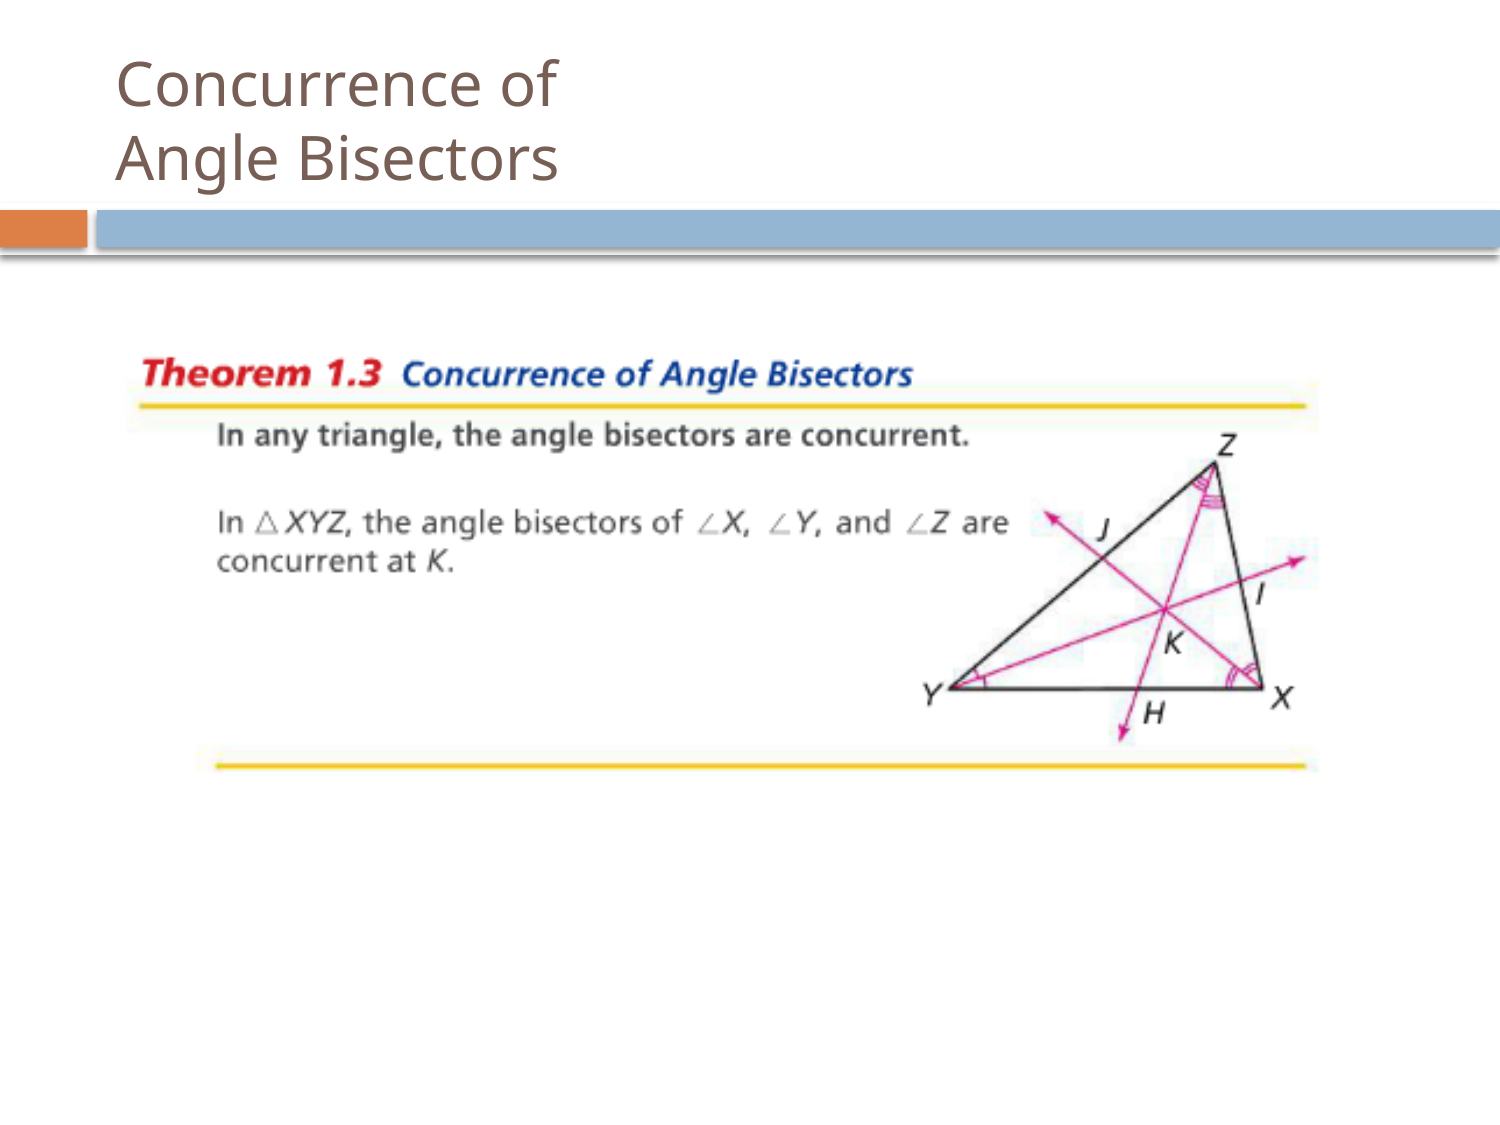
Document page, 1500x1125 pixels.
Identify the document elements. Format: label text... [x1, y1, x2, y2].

title Concurrence of Angle Bisectors [100, 37, 1438, 200]
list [124, 337, 1332, 799]
